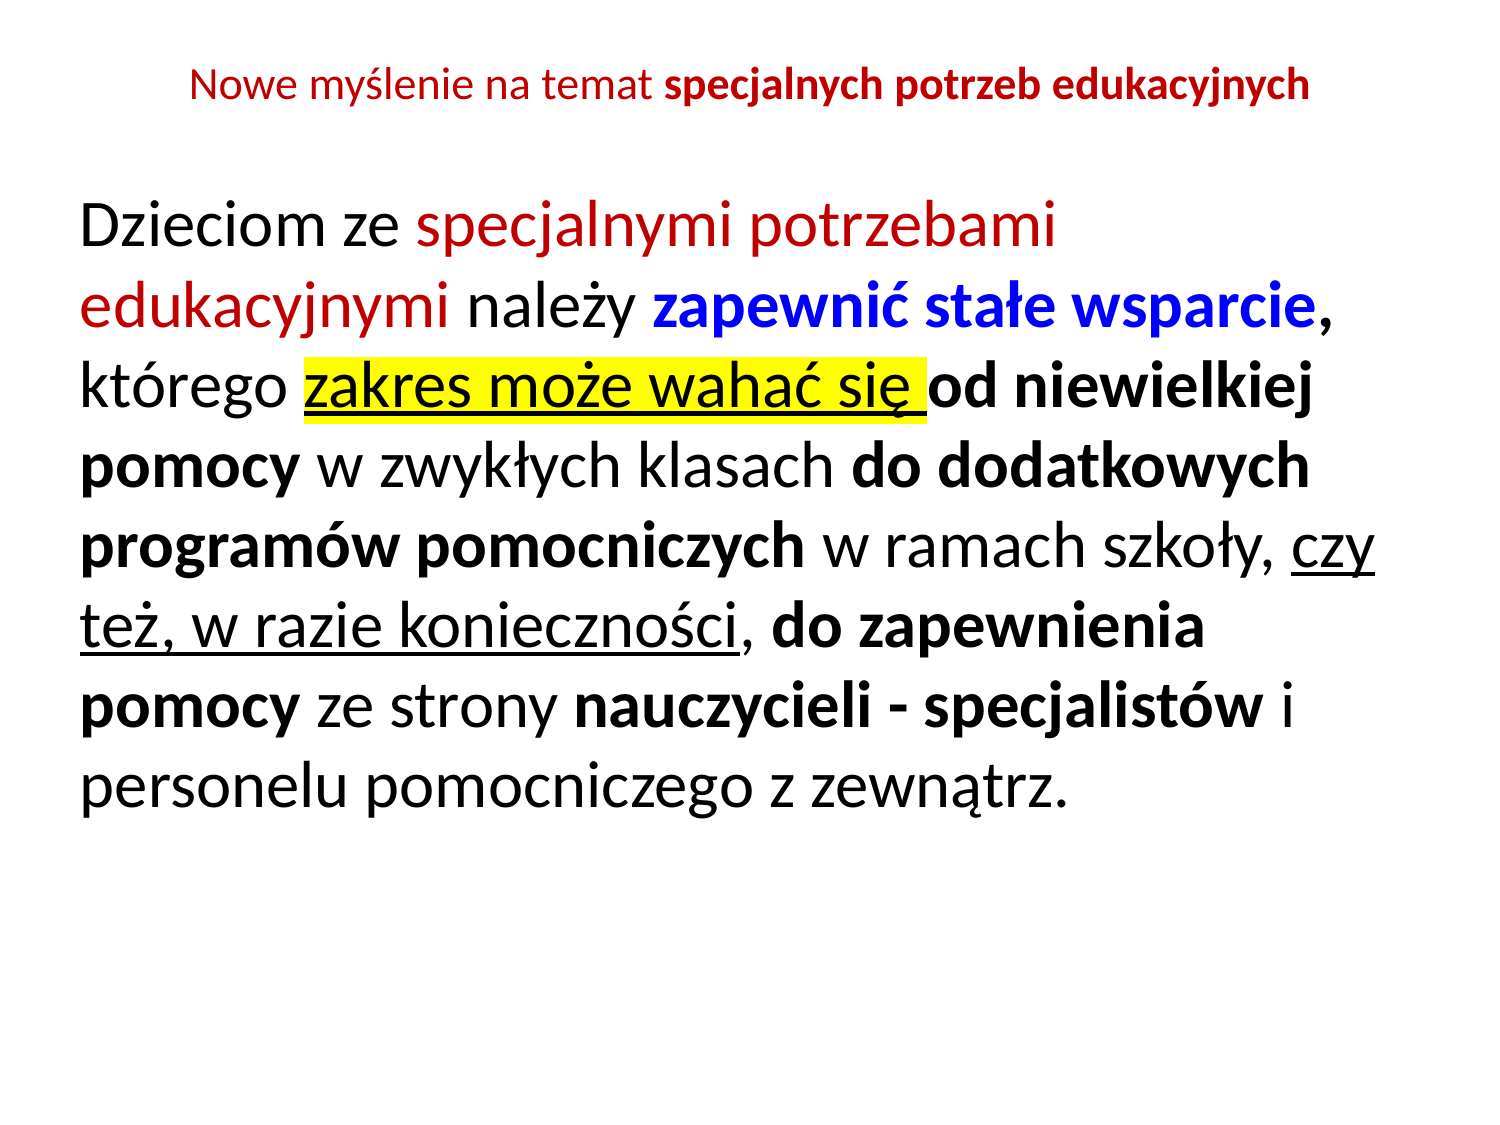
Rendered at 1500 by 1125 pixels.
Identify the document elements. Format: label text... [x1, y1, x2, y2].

title Nowe myślenie na temat specjalnych potrzeb edukacyjnych [75, 45, 1425, 173]
list Dzieciom ze specjalnymi potrzebami edukacyjnymi należy zapewnić stałe wsparcie, którego zakres może wahać się od niewielkiej pomocy w zwykłych klasach do dodatkowych programów pomocniczych w ramach szkoły, czy też, w razie konieczności, do zapewnienia pomocy ze strony nauczycieli - specjalistów i personelu pomocniczego z zewnątrz. [64, 172, 1415, 916]
